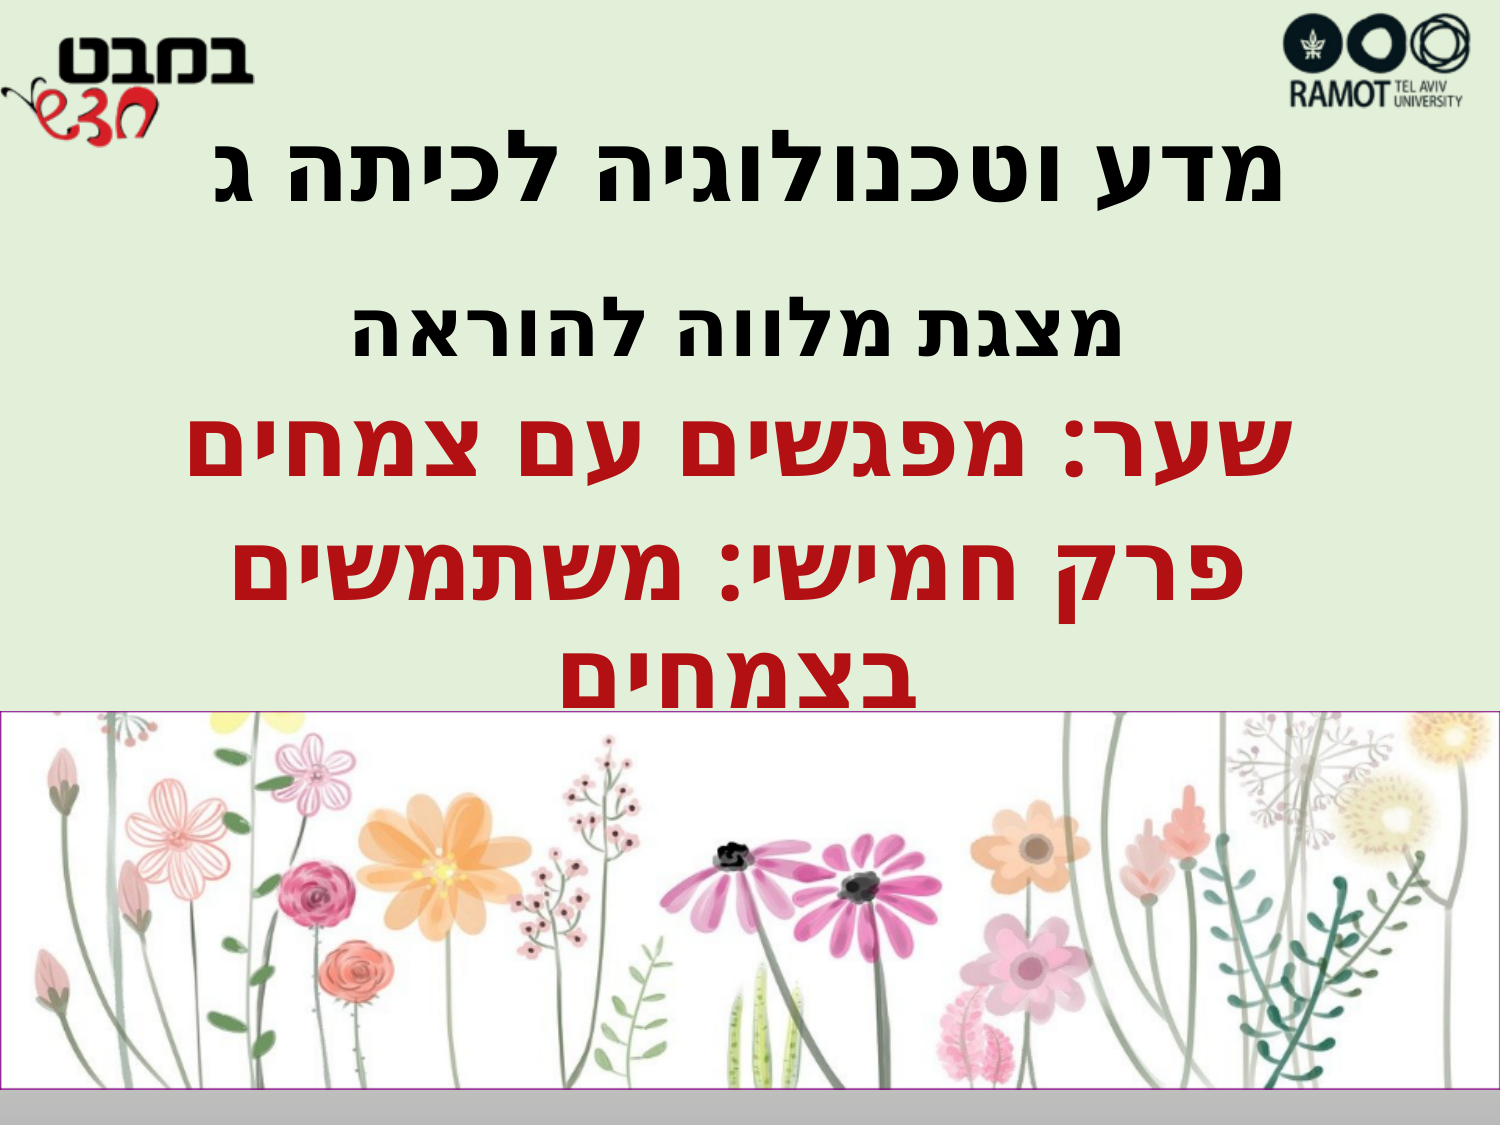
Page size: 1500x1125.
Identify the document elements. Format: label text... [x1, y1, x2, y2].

picture [0, 711, 1500, 1090]
title מדע וטכנולוגיה לכיתה ג [103, 60, 1398, 277]
list מצגת מלווה להוראה שער: מפגשים עם צמחים פרק חמישי: משתמשים בצמחים [57, 277, 1418, 711]
picture [0, 37, 255, 148]
picture [1274, 1, 1480, 118]
